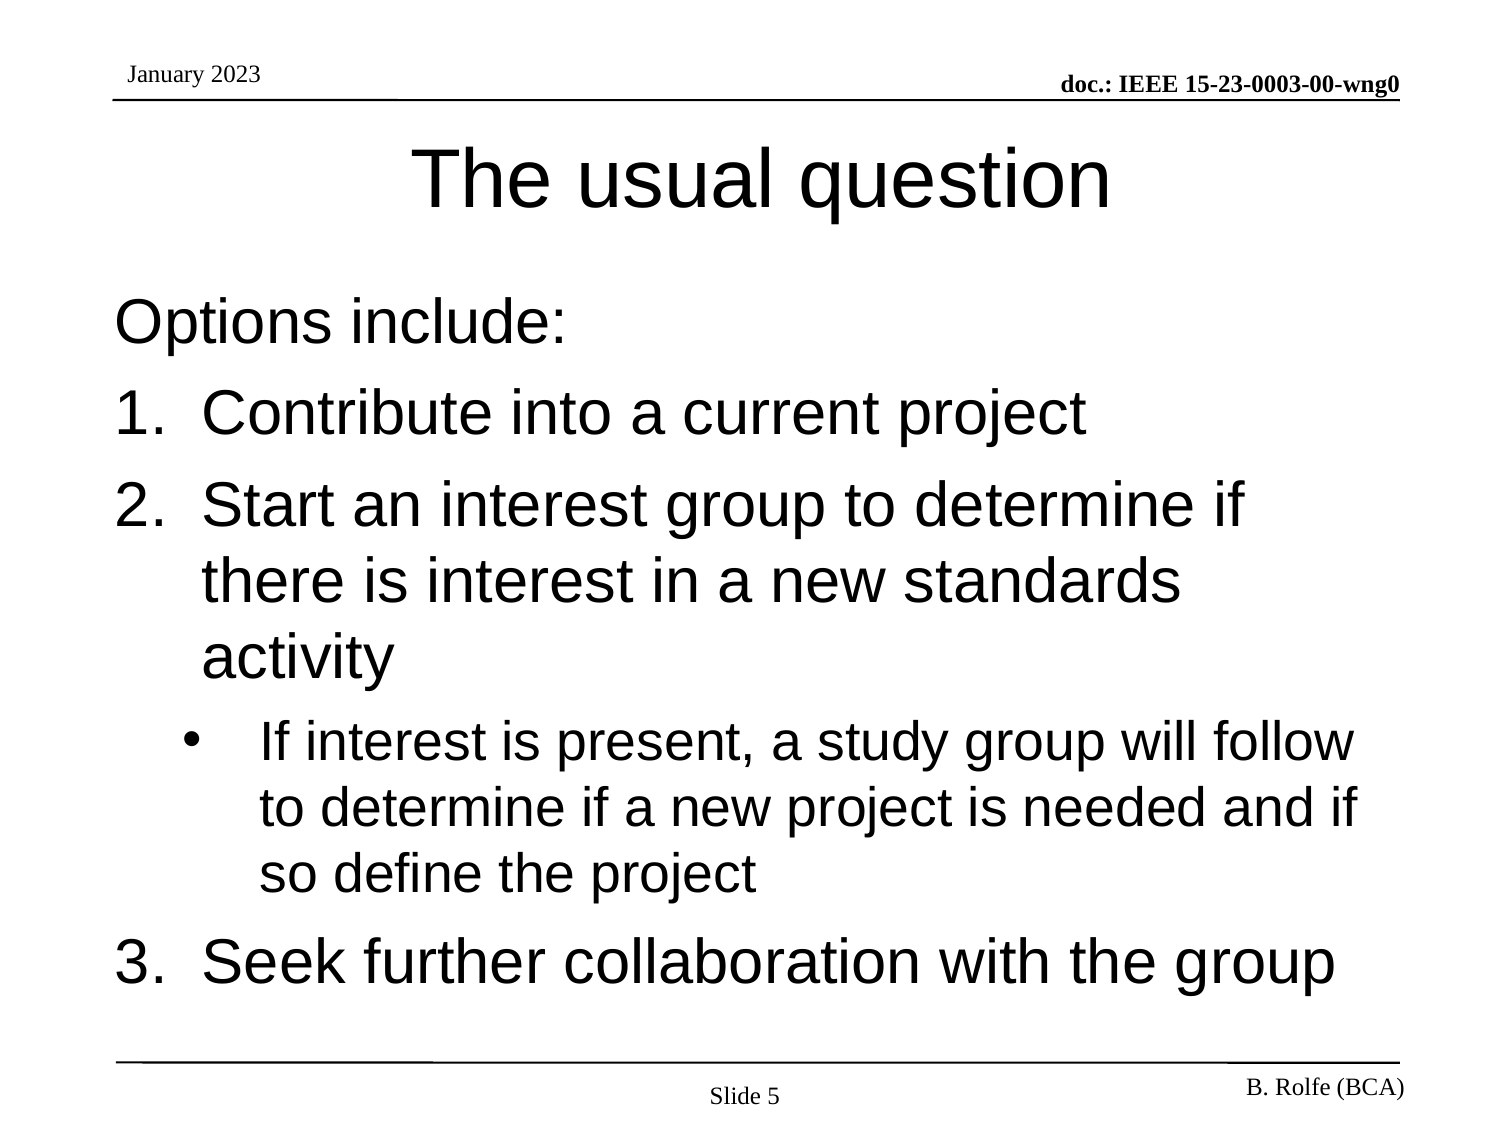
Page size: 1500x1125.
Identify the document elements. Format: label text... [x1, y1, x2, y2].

list Options include: Contribute into a current project Start an interest group to determine if there is interest in a new standards activity If interest is present, a study group will follow to determine if a new project is needed and if so define the project Seek further collaboration with the group [99, 272, 1374, 1017]
slide_number Slide 5 [690, 1075, 799, 1115]
title The usual question [125, 112, 1399, 237]
